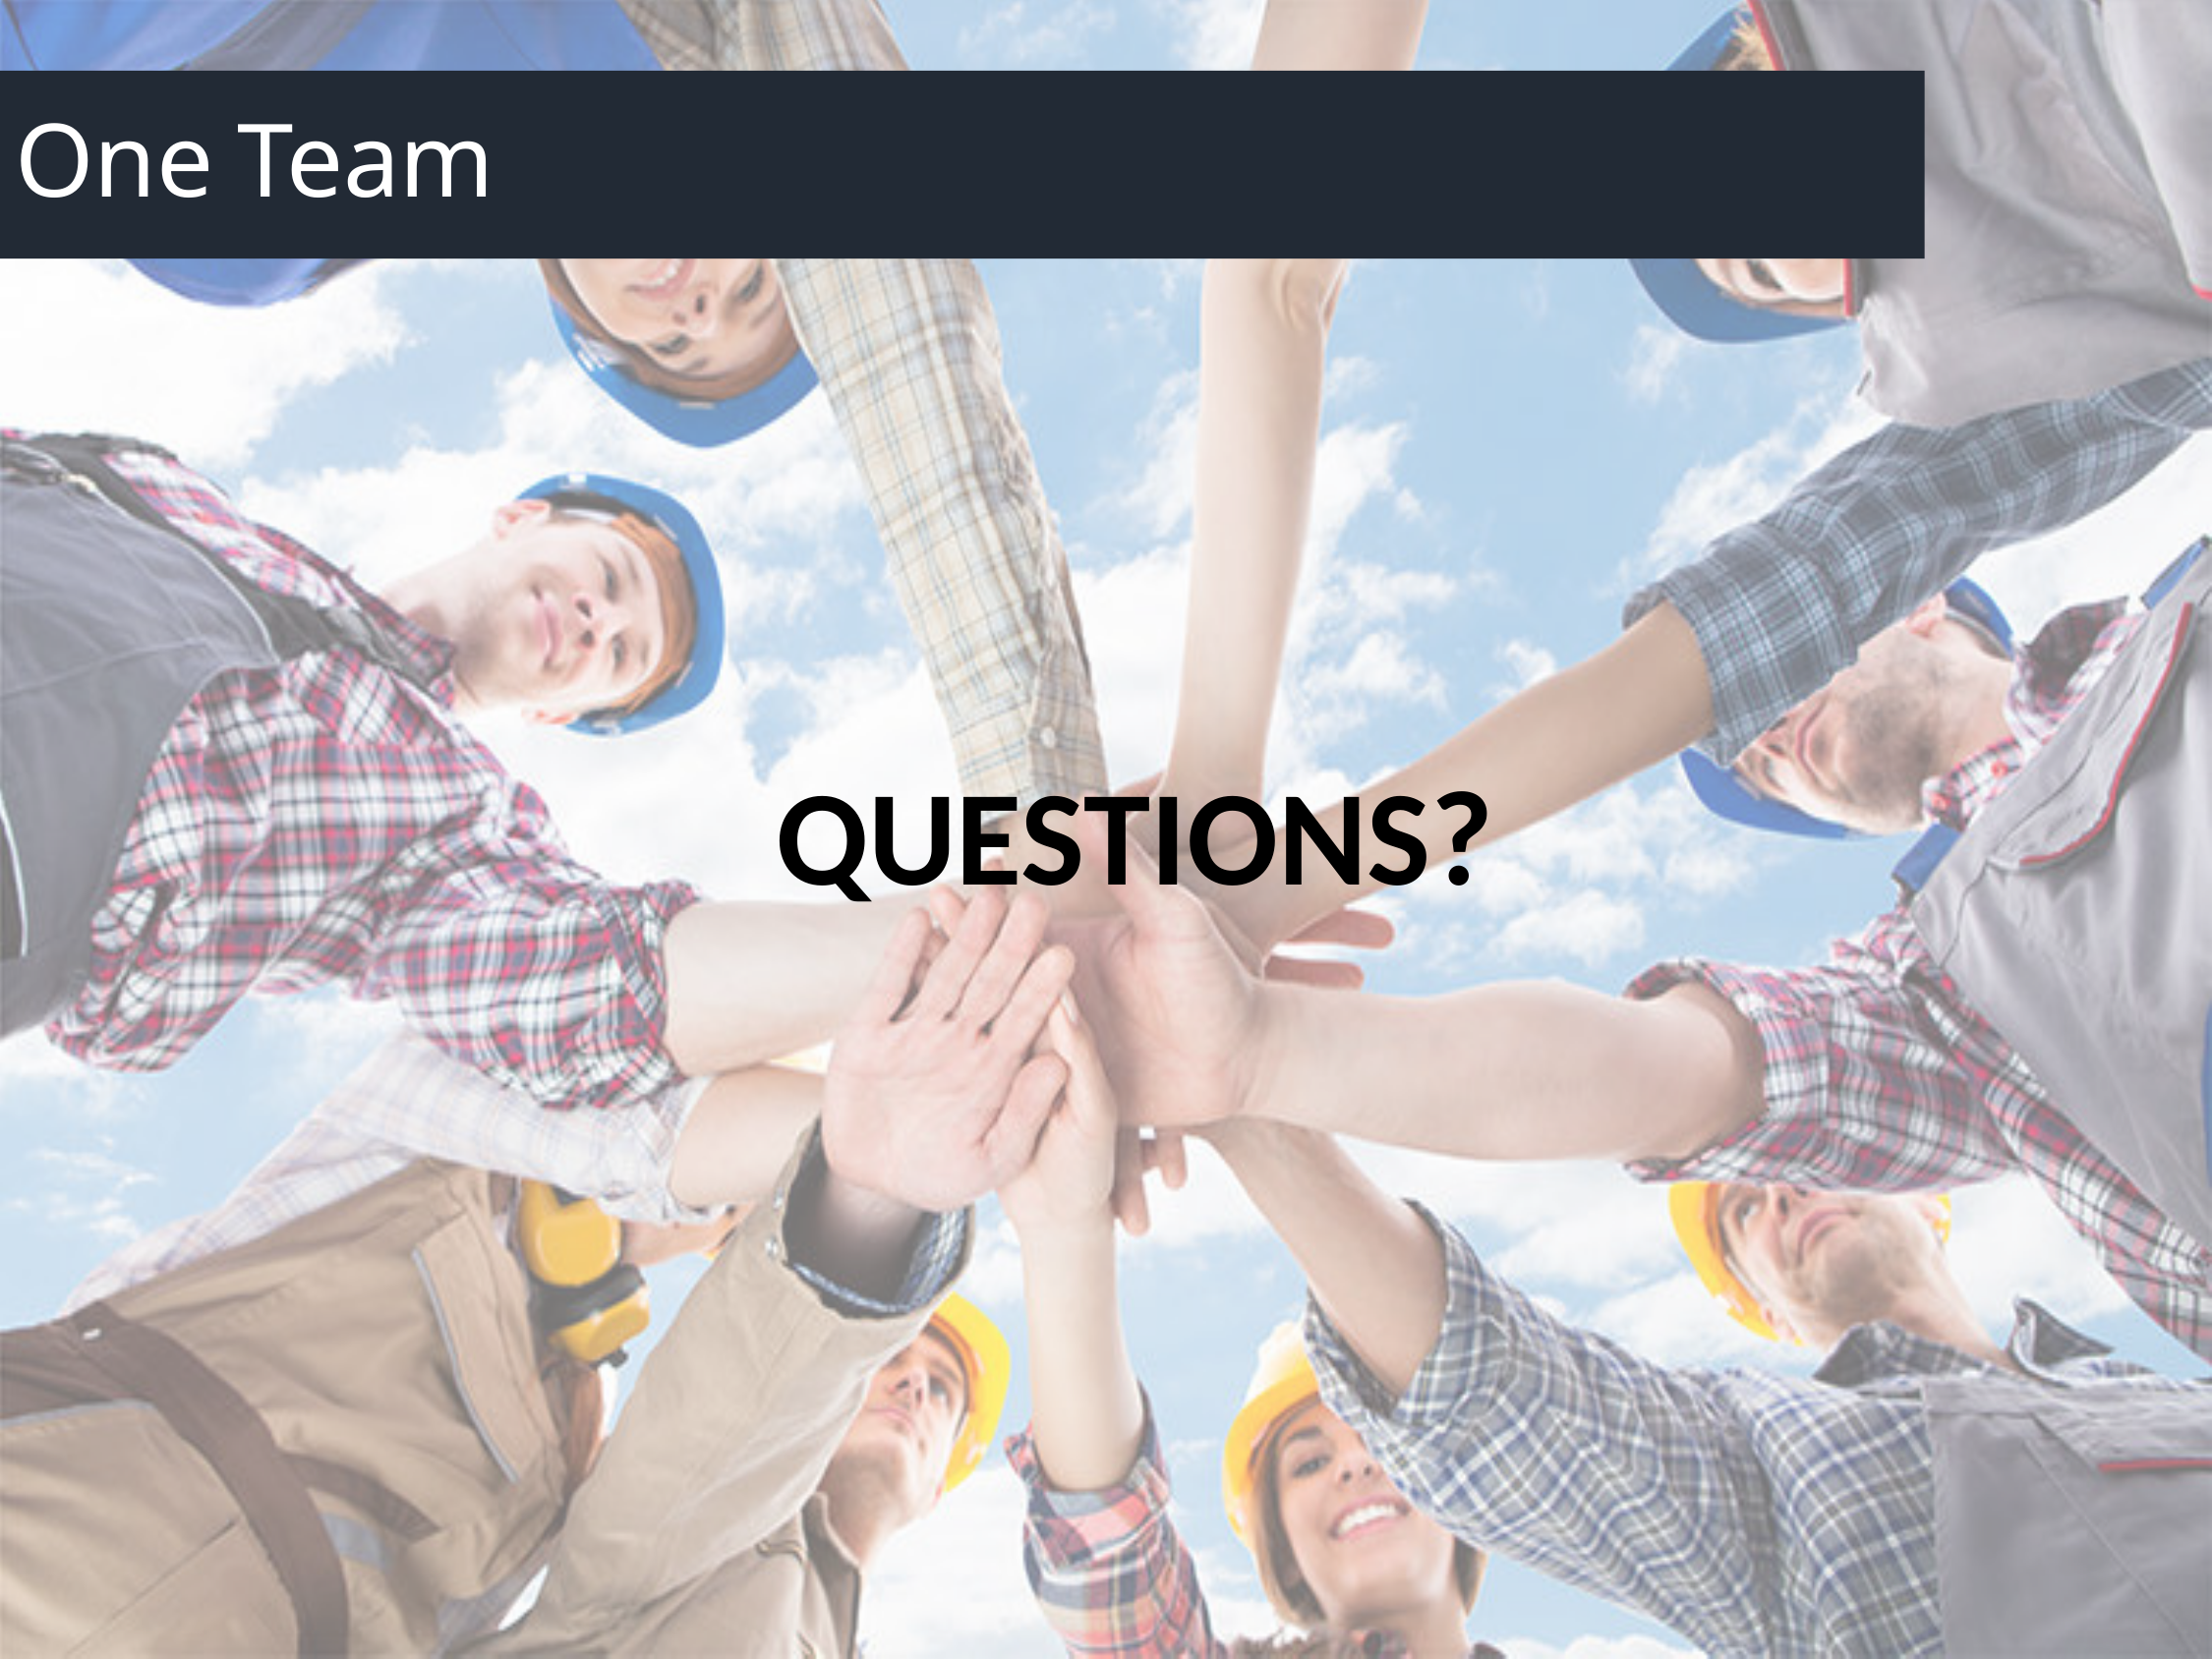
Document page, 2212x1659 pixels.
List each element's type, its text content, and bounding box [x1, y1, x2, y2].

list QUESTIONS? [181, 578, 2089, 1631]
title One Team [0, 70, 1925, 259]
